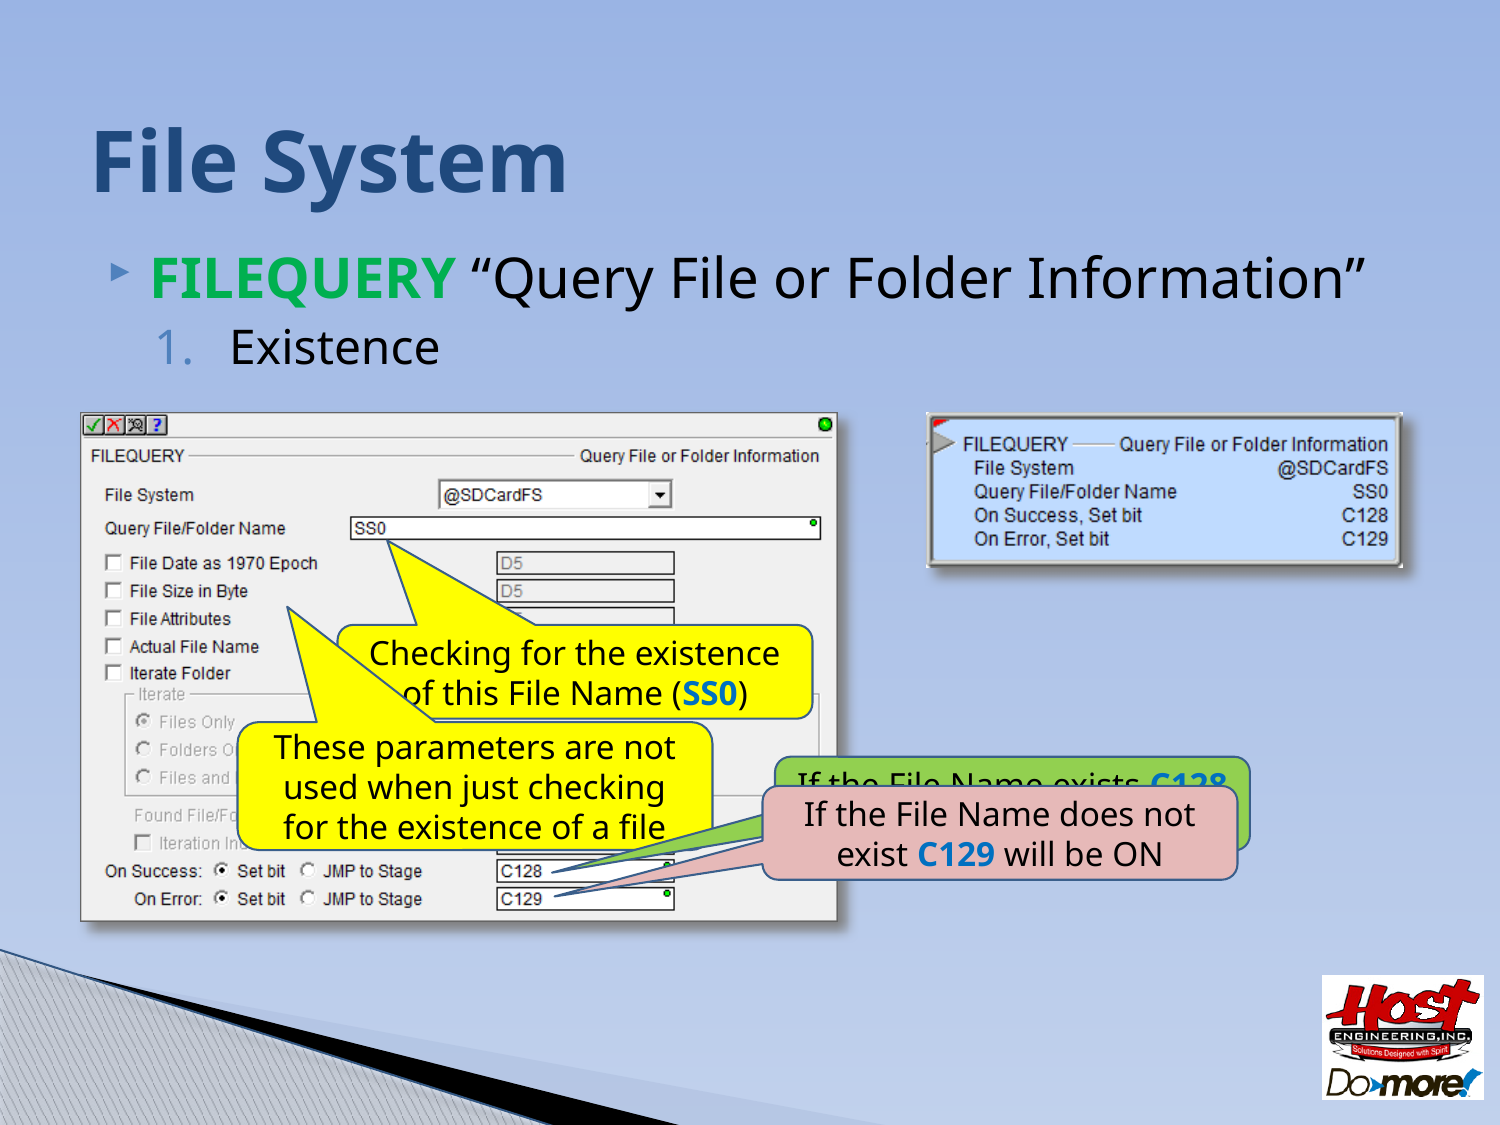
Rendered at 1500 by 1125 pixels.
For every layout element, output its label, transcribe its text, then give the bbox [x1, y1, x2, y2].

text_box If the File Name does not exist C129 will be ON [844, 781, 1243, 885]
title File System [75, 99, 1425, 235]
picture [79, 412, 838, 923]
picture [926, 412, 1404, 568]
text_box If the File Name exists C128 will be ON [844, 752, 1255, 853]
list FILEQUERY “Query File or Folder Information” Existence [75, 235, 1425, 1013]
picture [1321, 975, 1484, 1100]
